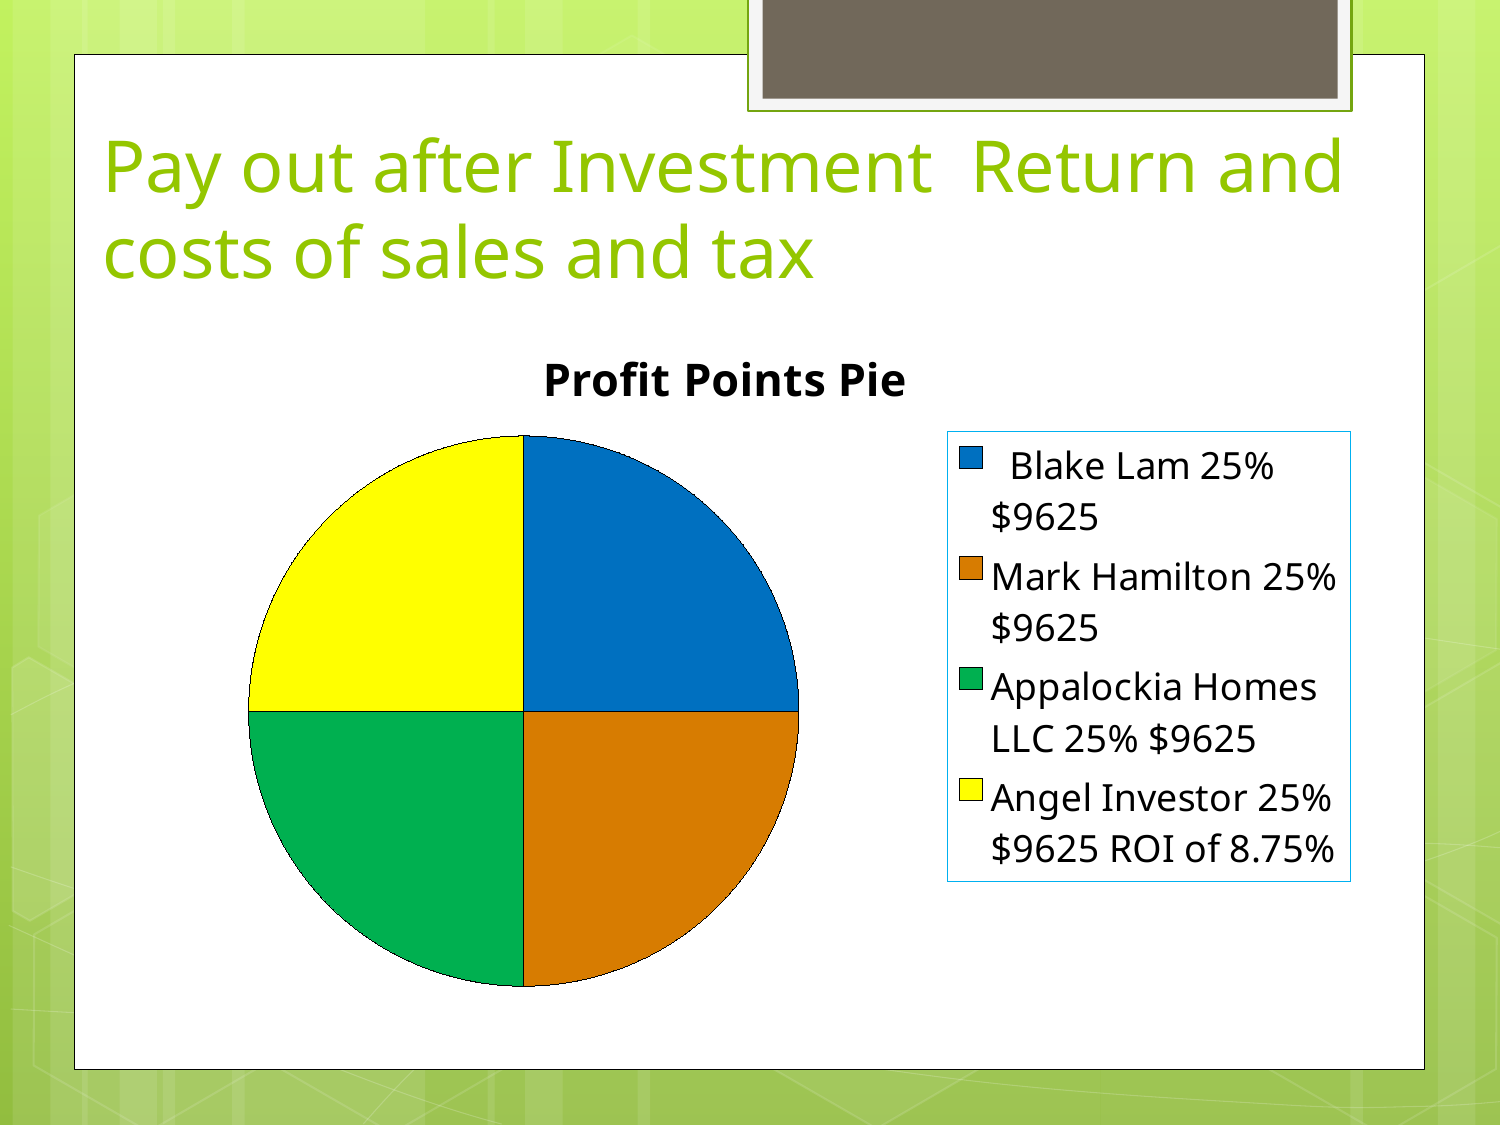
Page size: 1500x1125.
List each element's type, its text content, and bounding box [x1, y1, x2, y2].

chart [99, 312, 1363, 1001]
title Pay out after Investment Return and costs of sales and tax [87, 112, 1413, 300]
